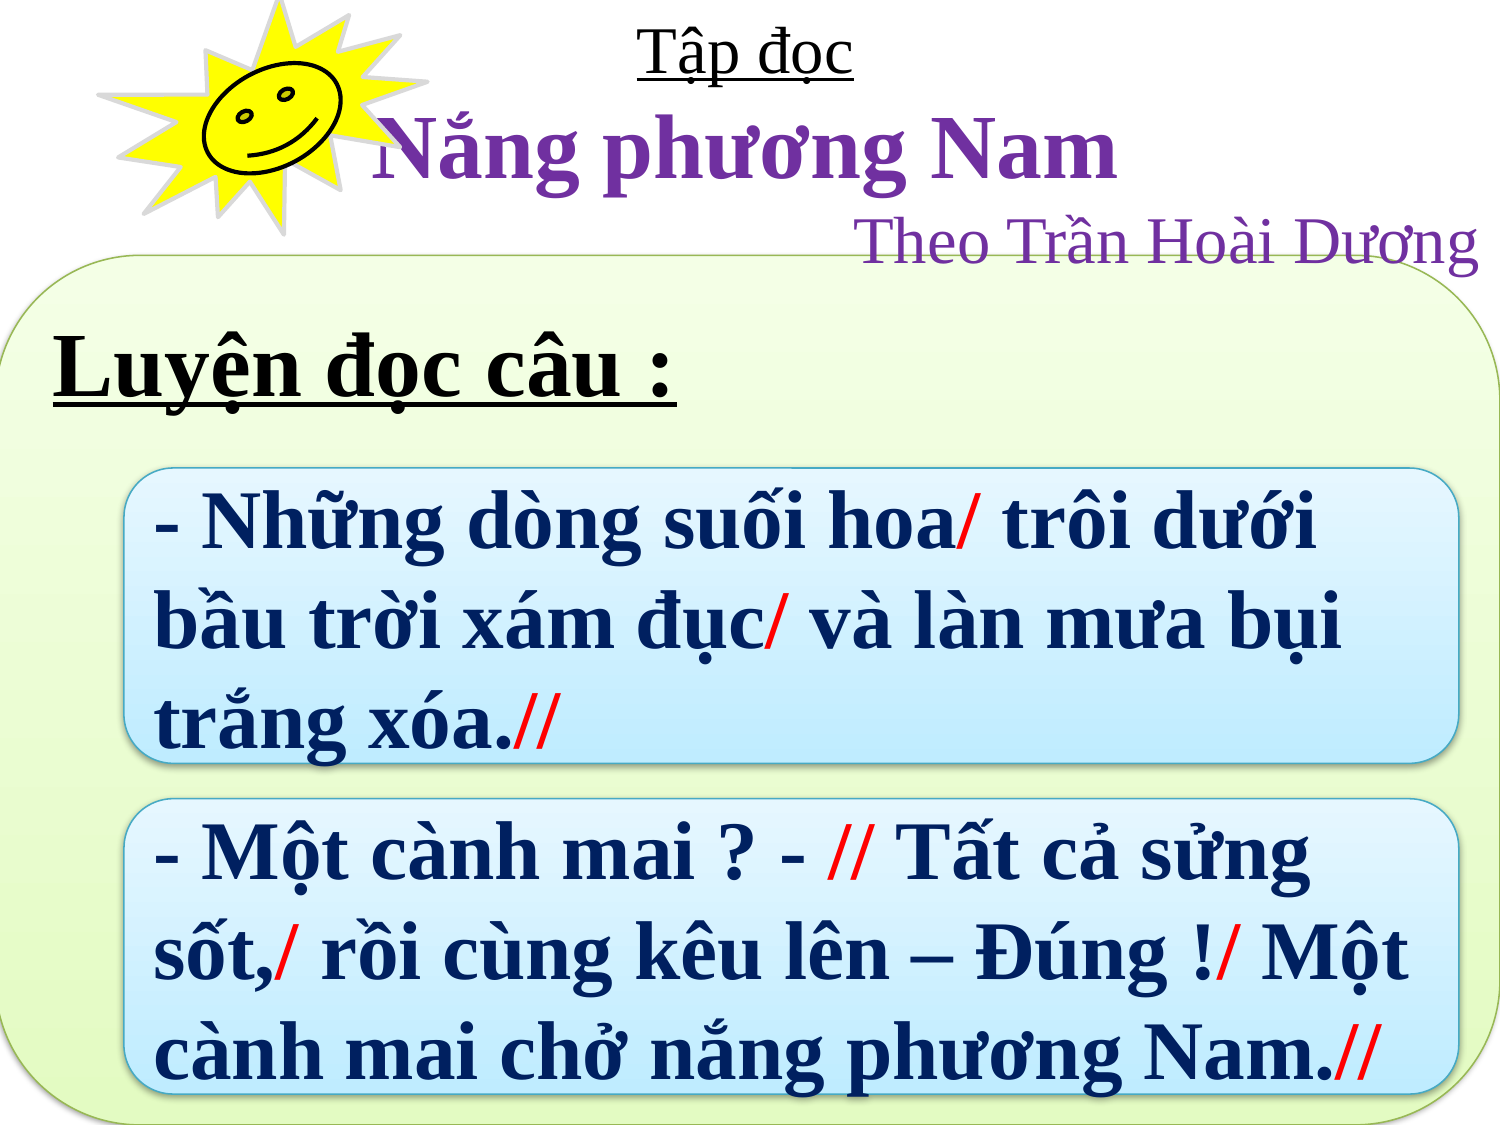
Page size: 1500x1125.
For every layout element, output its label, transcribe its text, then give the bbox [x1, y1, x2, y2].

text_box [0, 0, 1496, 288]
text_box - Một cành mai ? - // Tất cả sửng sốt,/ rồi cùng kêu lên – Đúng !/ Một cành mai chở nắng phương Nam.// [123, 797, 1460, 1095]
text_box - Những dòng suối hoa/ trôi dưới bầu trời xám đục/ và làn mưa bụi trắng xóa.// [123, 467, 1460, 765]
text_box Luyện đọc câu : [0, 297, 1500, 1125]
